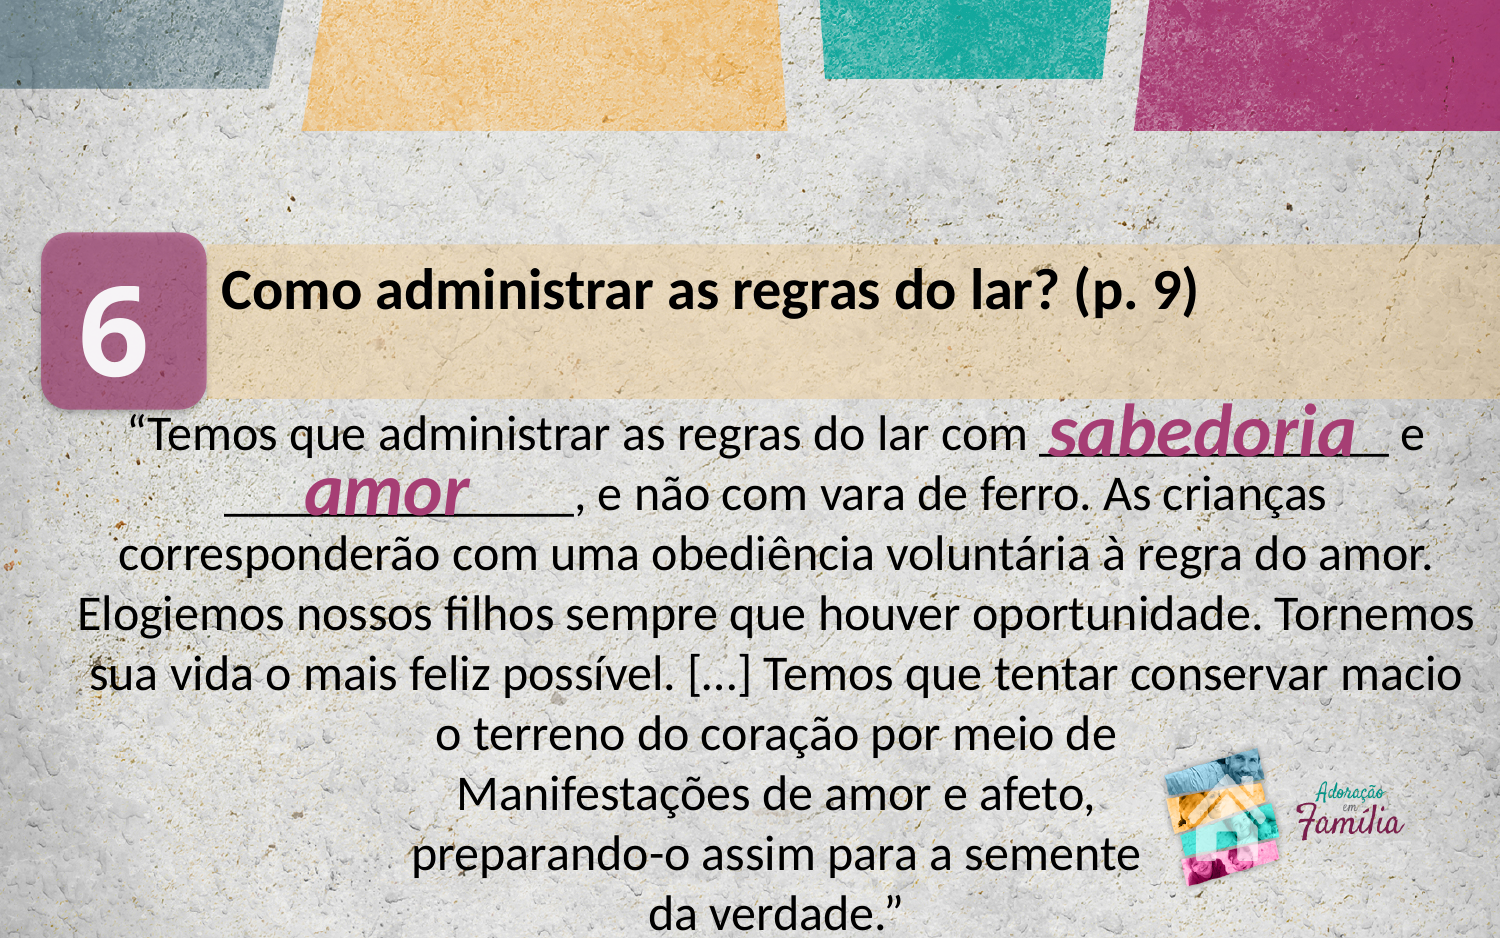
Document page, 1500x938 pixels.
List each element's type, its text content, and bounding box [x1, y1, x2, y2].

picture [0, 0, 1500, 938]
text_box “Temos que administrar as regras do lar com ______________ e ______________, e não com vara de ferro. As crianças corresponderão com uma obediência voluntária à regra do amor. Elogiemos nossos filhos sempre que houver oportunidade. Tornemos sua vida o mais feliz possível. […] Temos que tentar conservar macio o terreno do coração por meio de Manifestações de amor e afeto, preparando-o assim para a semente da verdade.” [53, 392, 1500, 938]
text_box sabedoria [1033, 374, 1388, 479]
text_box 6 [63, 244, 165, 392]
text_box [40, 231, 208, 406]
text_box Como administrar as regras do lar? (p. 9) [206, 244, 1500, 392]
text_box amor [289, 433, 644, 538]
